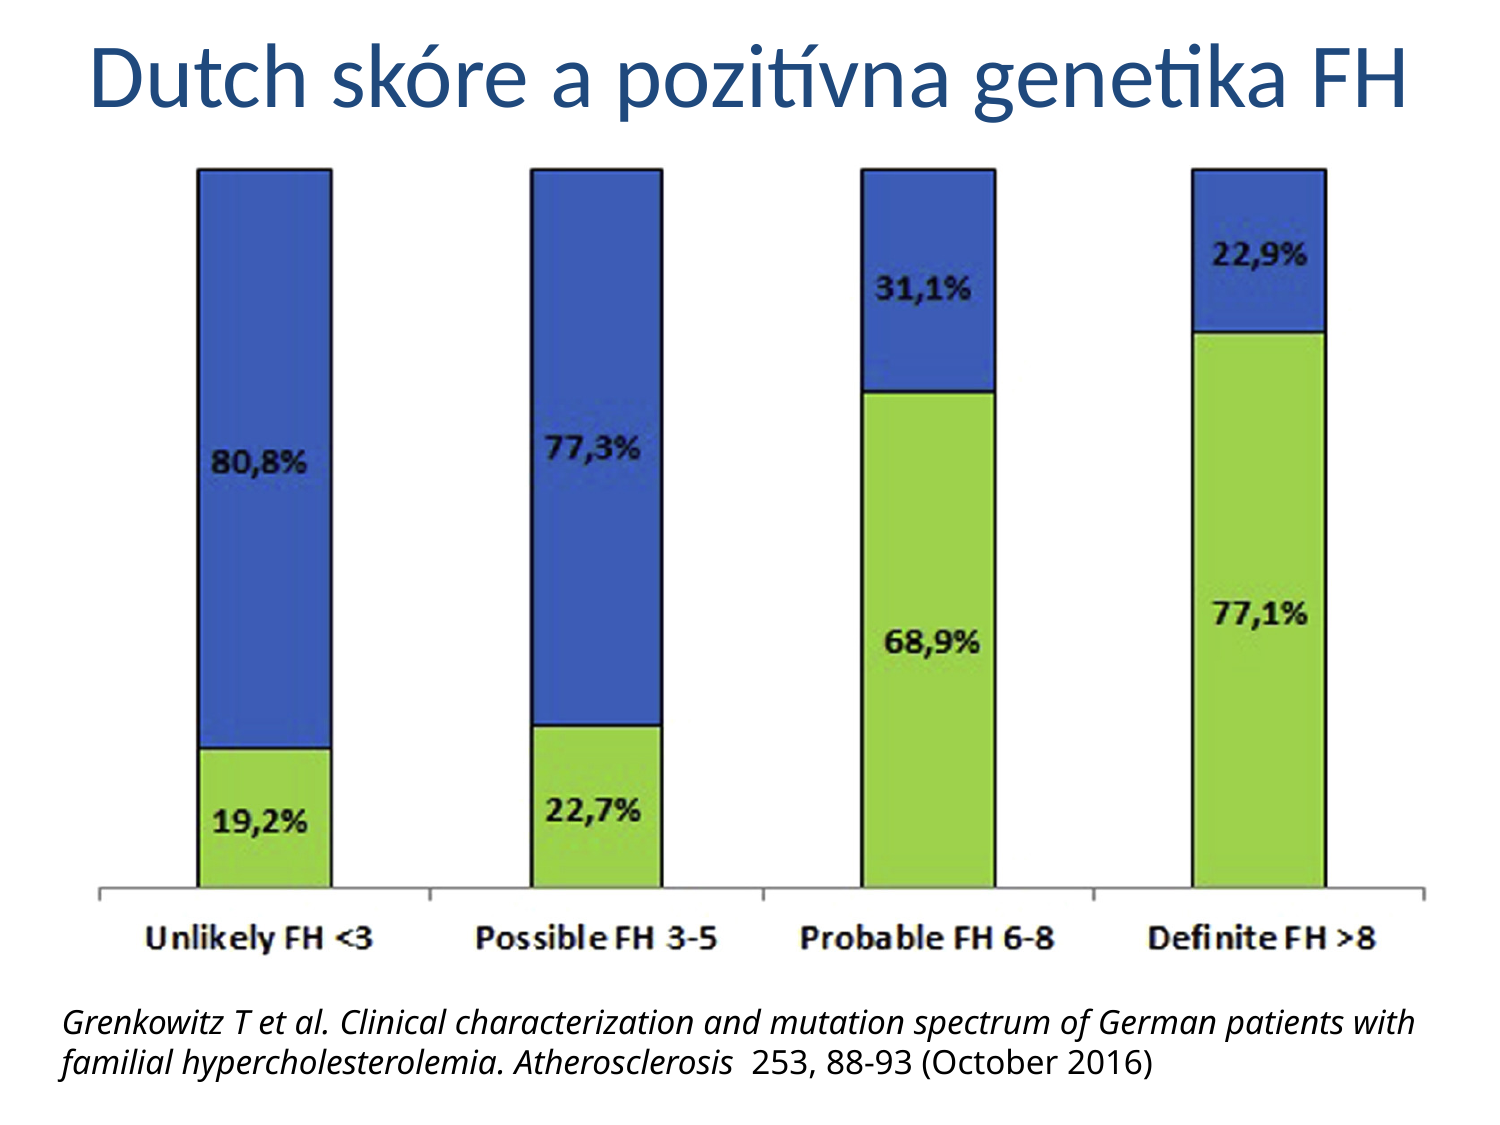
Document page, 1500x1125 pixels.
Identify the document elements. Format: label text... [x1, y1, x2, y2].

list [93, 163, 1430, 962]
title Dutch skóre a pozitívna genetika FH [46, 23, 1454, 118]
text_box Grenkowitz T et al. Clinical characterization and mutation spectrum of German patients with familial hypercholesterolemia. Atherosclerosis 253, 88-93 (October 2016) [46, 993, 1442, 1089]
